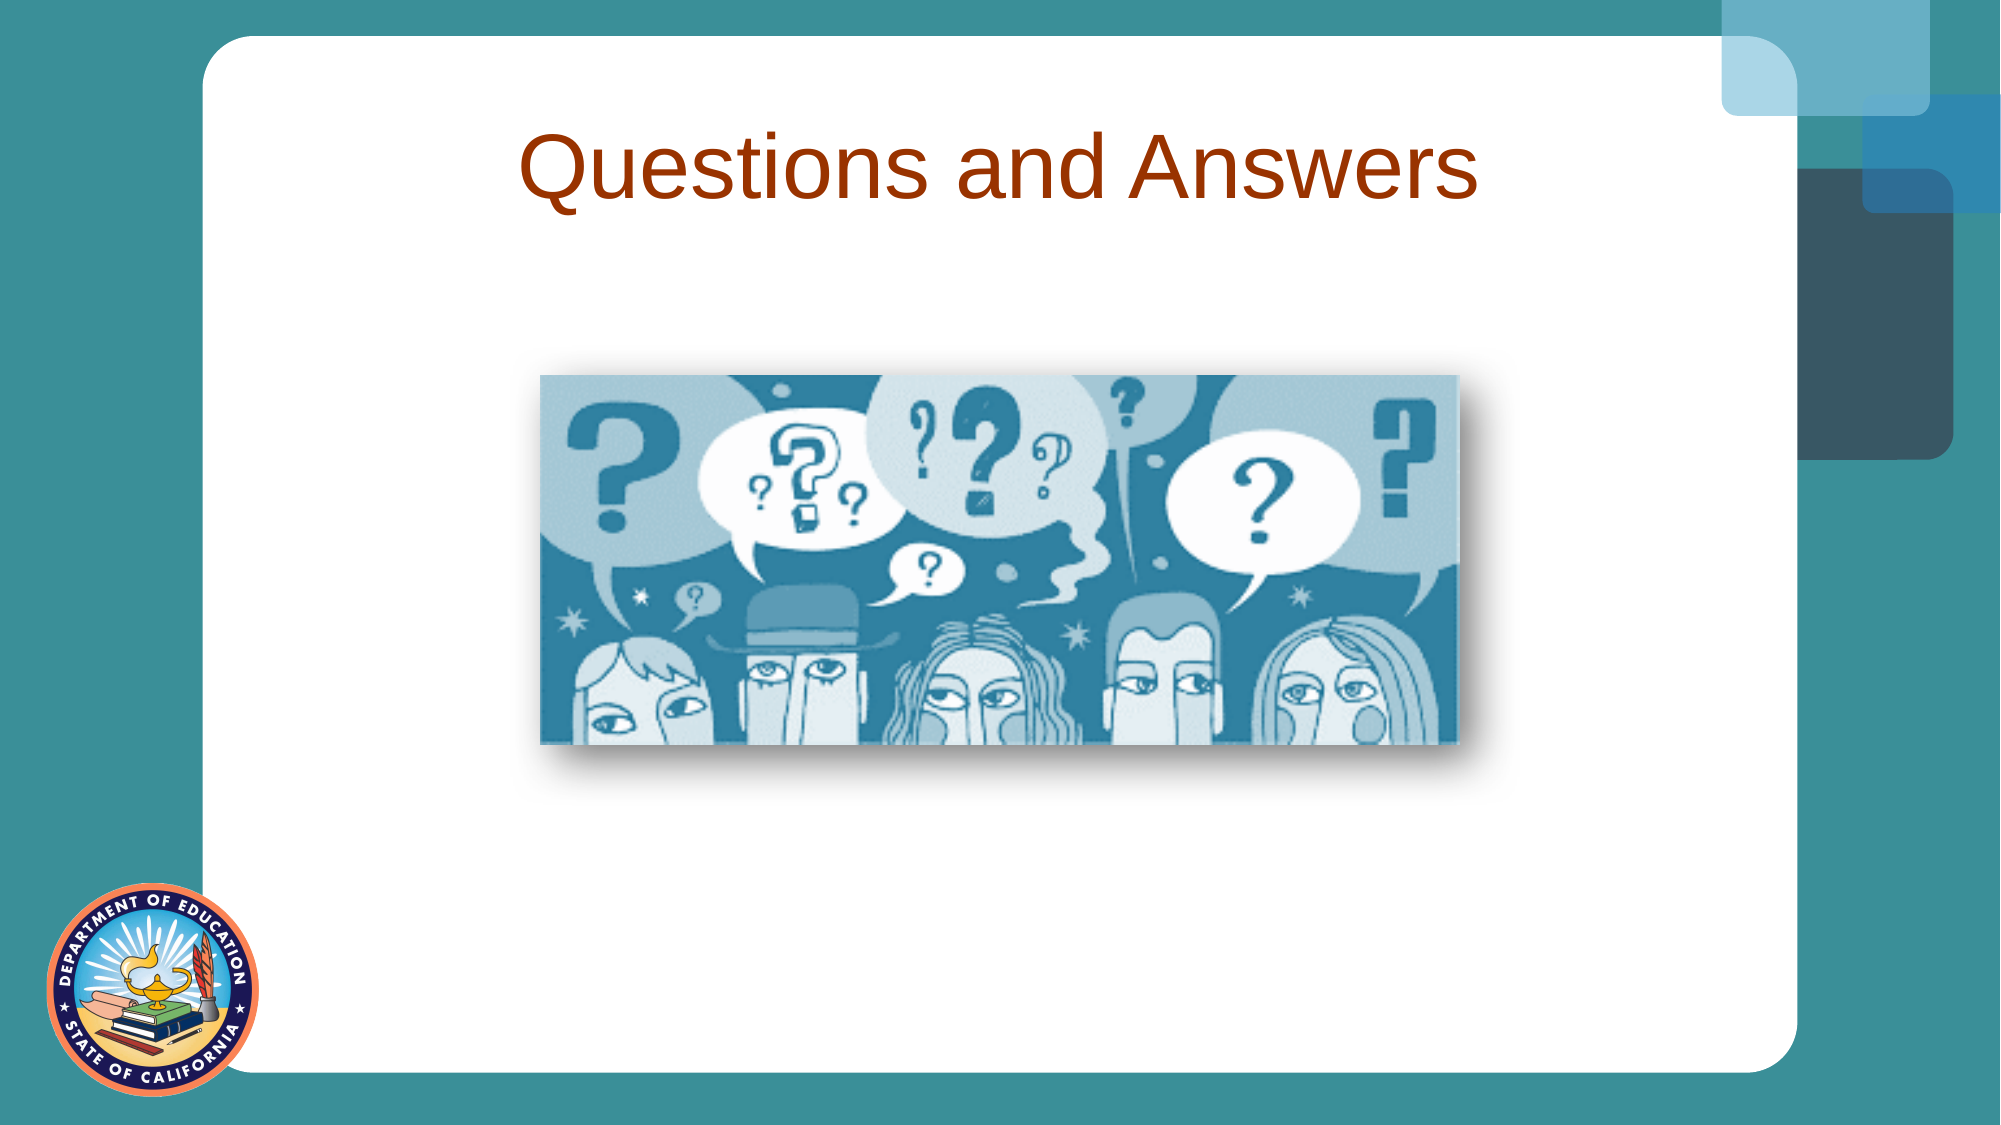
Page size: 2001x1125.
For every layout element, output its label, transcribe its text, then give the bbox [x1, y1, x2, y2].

title Questions and Answers [222, 59, 1778, 278]
picture [46, 883, 259, 1097]
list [539, 375, 1460, 745]
